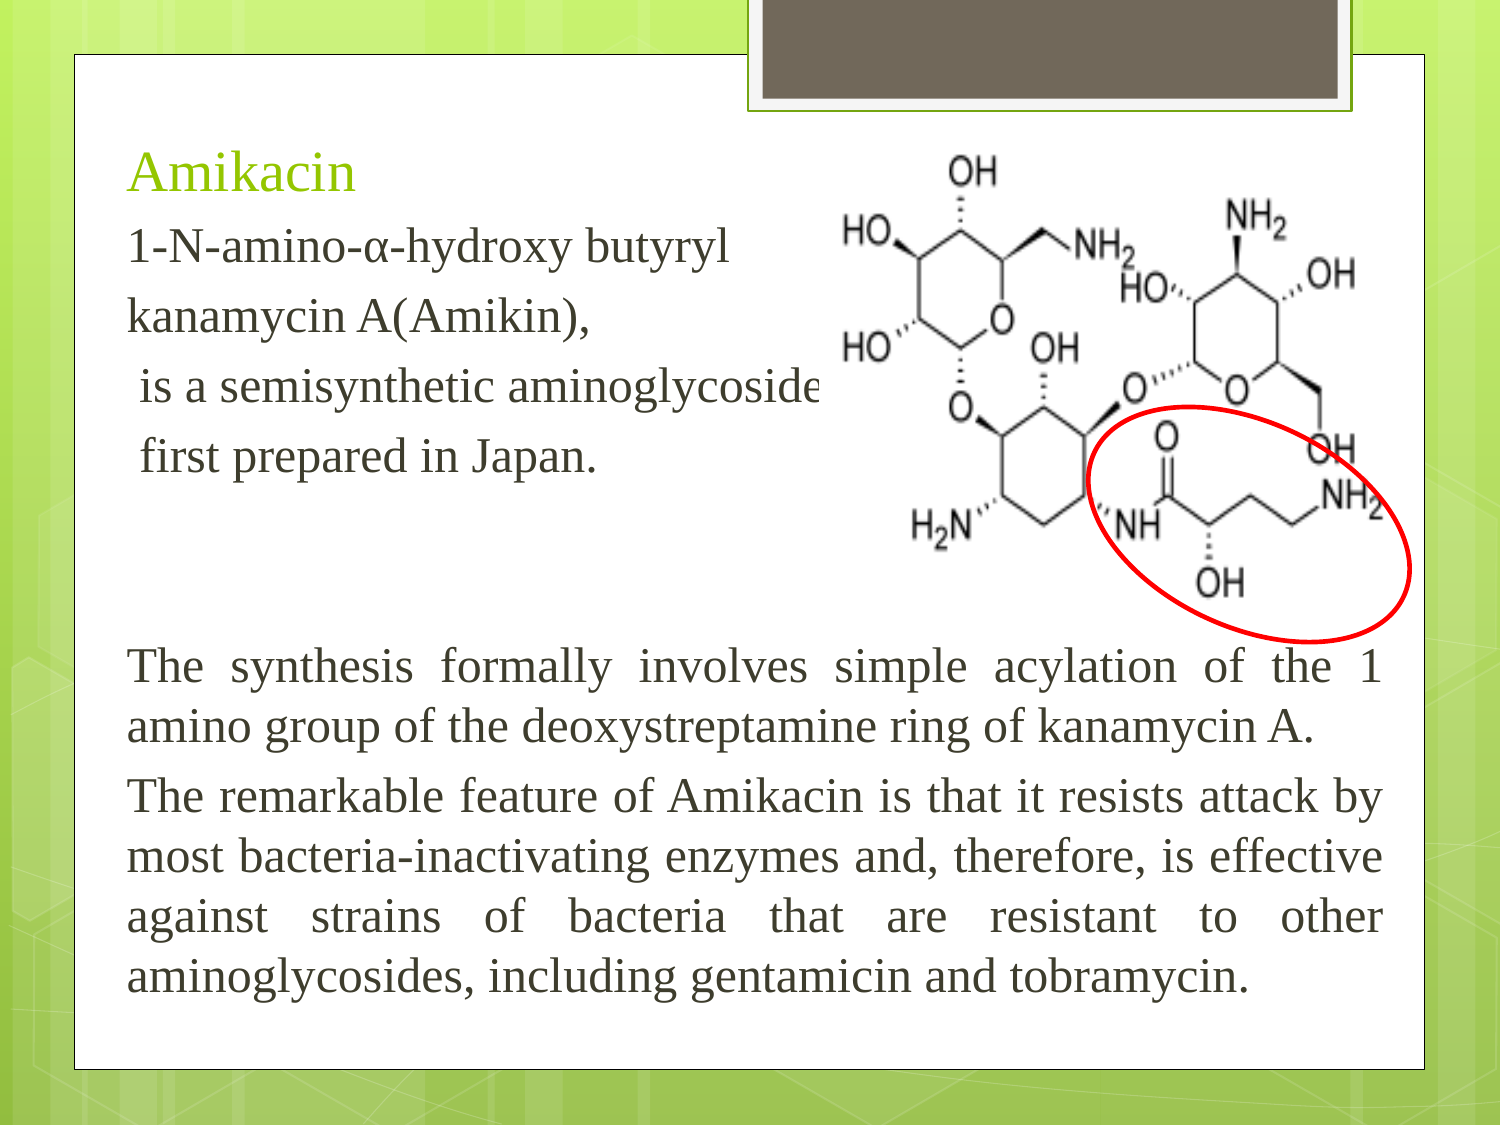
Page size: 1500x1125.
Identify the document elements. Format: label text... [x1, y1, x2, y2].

list Amikacin 1-N-amino-α-hydroxy butyryl kanamycin A(Amikin), is a semisynthetic aminoglycoside first prepared in Japan. The synthesis formally involves simple acylation of the 1 amino group of the deoxystreptamine ring of kanamycin A. The remarkable feature of Amikacin is that it resists attack by most bacteria-inactivating enzymes and, therefore, is effective against strains of bacteria that are resistant to other aminoglycosides, including gentamicin and tobramycin. [100, 125, 1400, 1059]
picture [818, 148, 1412, 622]
text_box [1236, 631, 1370, 644]
